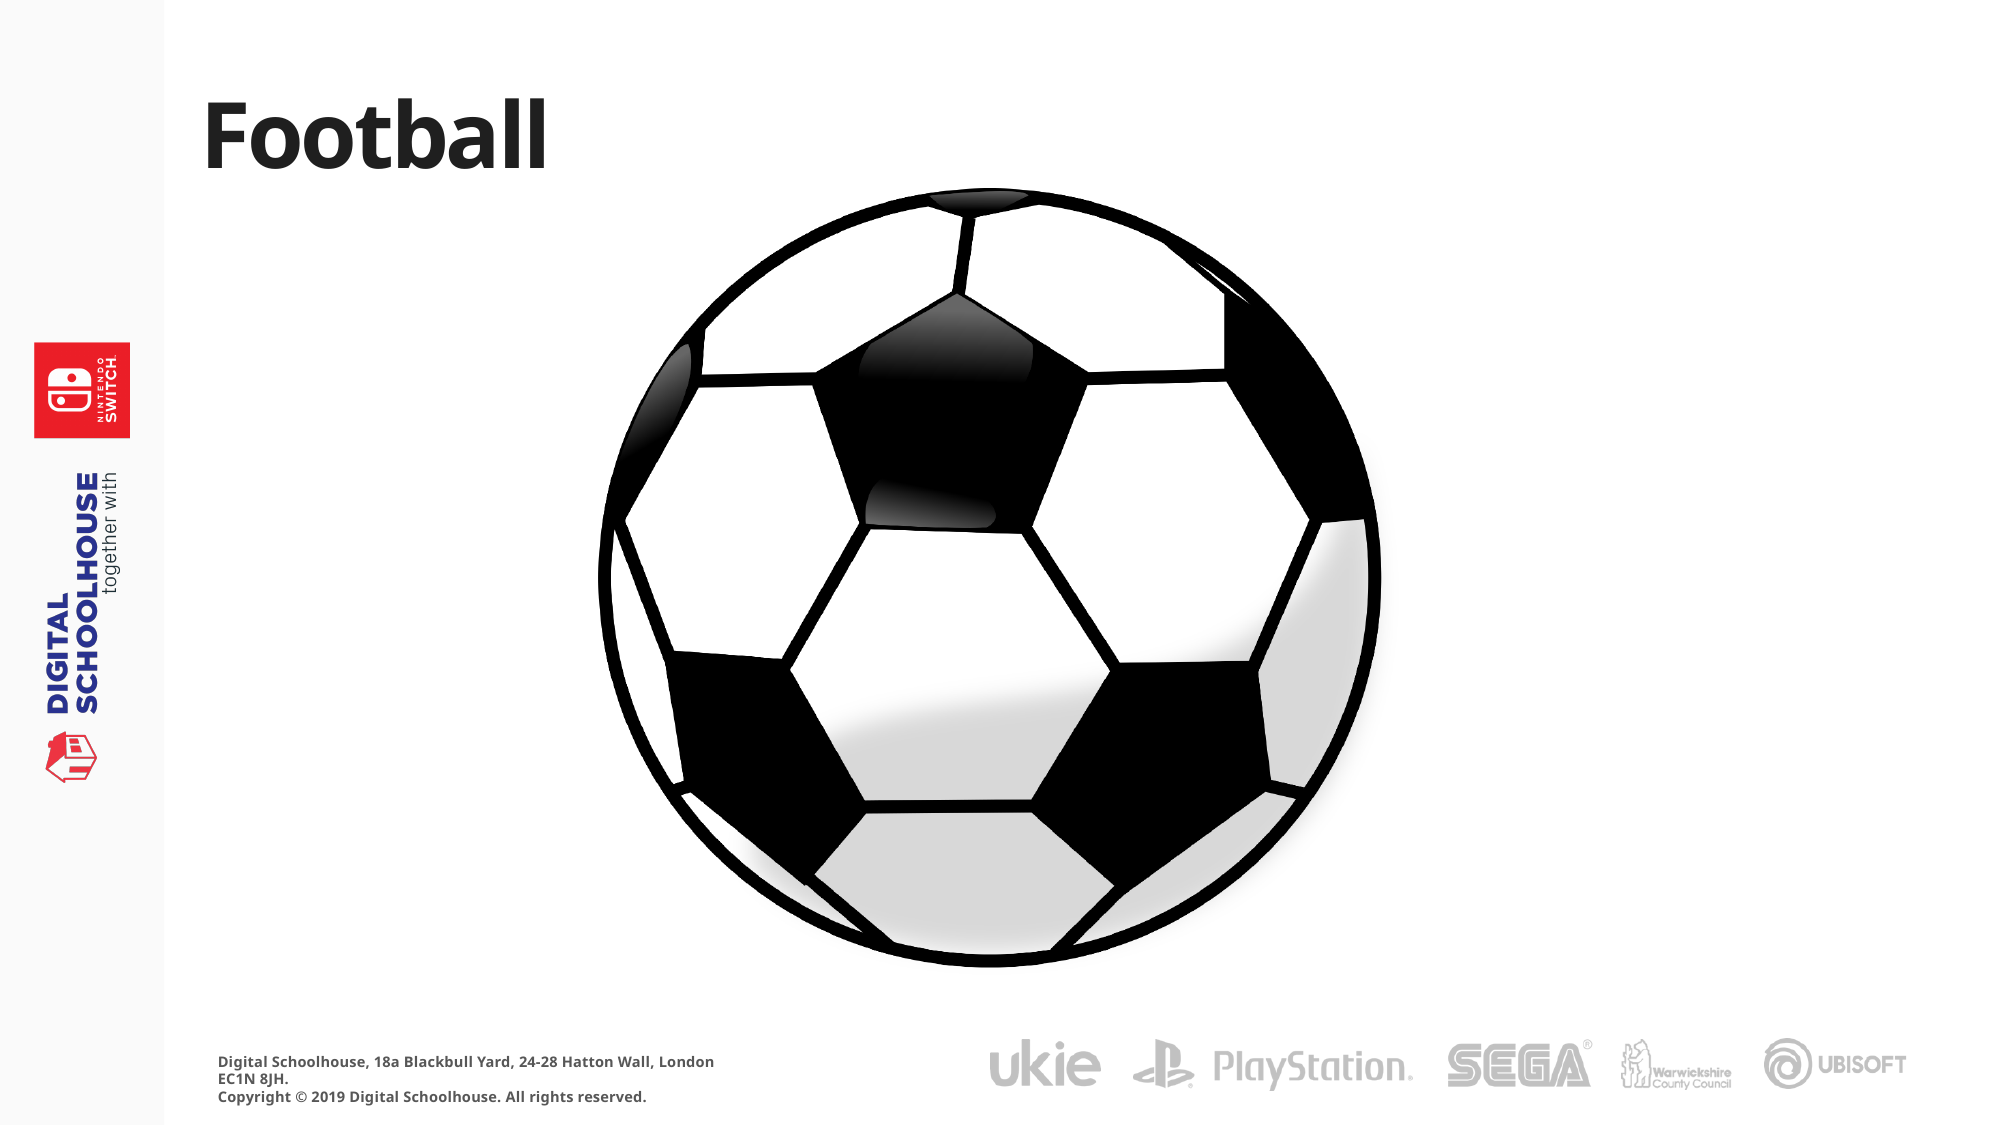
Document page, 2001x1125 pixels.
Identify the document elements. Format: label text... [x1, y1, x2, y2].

title Football [200, 66, 1800, 311]
picture [35, 343, 130, 782]
picture [598, 188, 1402, 978]
